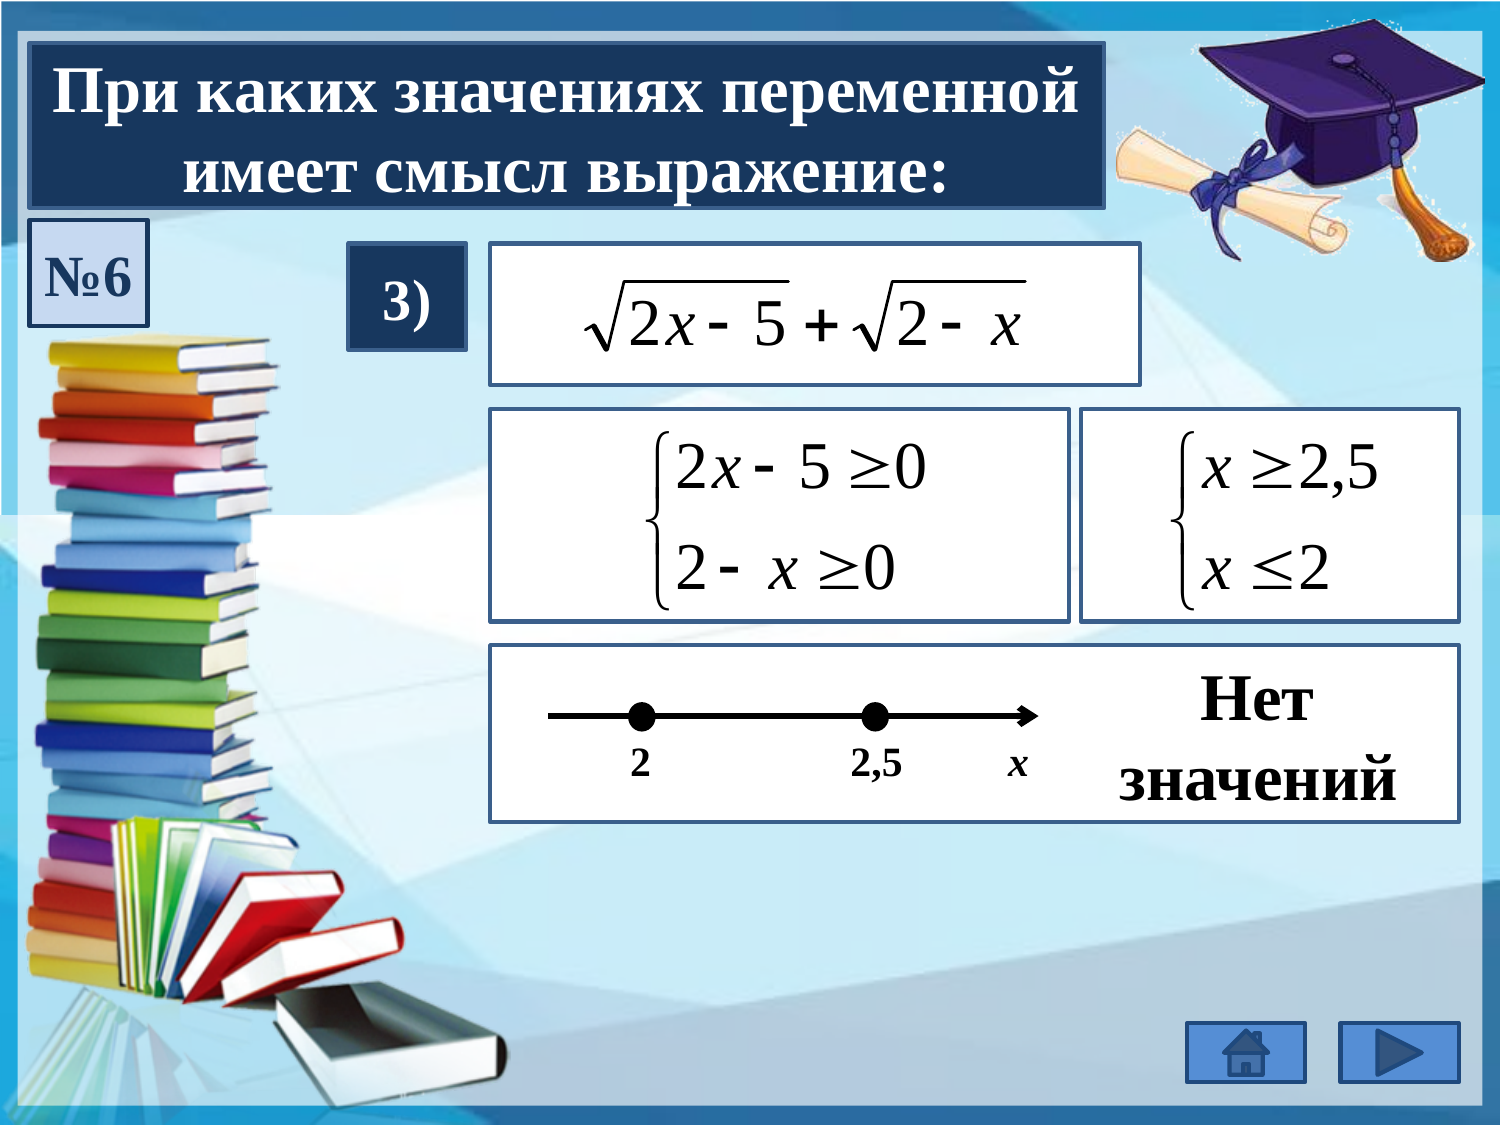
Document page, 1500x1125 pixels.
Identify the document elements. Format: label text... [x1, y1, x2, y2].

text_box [489, 243, 1141, 386]
text_box [1185, 1021, 1307, 1084]
text_box [1338, 1021, 1461, 1084]
text_box 3) [346, 241, 468, 352]
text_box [489, 408, 1070, 622]
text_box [489, 644, 1459, 823]
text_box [1080, 408, 1459, 623]
text_box №6 [27, 218, 150, 328]
picture [0, 2, 1500, 1125]
text_box При каких значениях переменной имеет смысл выражение: [27, 41, 1106, 210]
